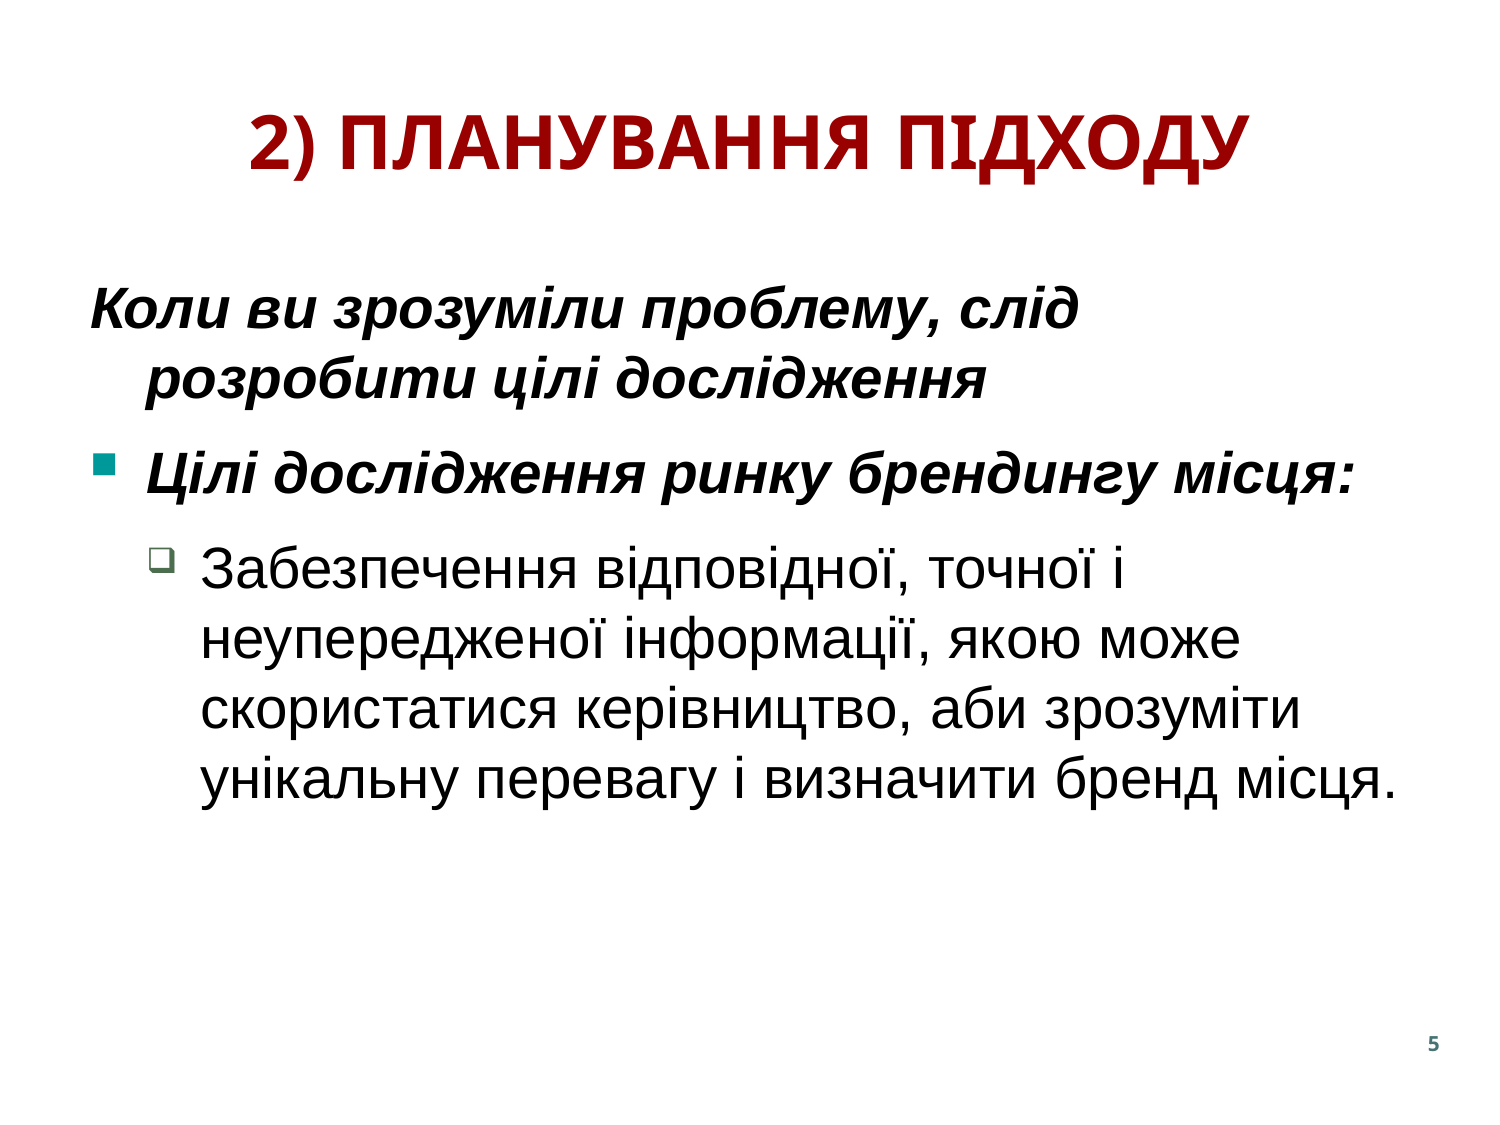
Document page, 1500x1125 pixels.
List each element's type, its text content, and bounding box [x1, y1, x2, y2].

text_box 5 [1104, 1023, 1455, 1099]
list Коли ви зрозуміли проблему, слід розробити цілі дослідження Цілі дослідження ринку брендингу місця: Забезпечення відповідної, точної і неупередженої інформації, якою може скористатися керівництво, аби зрозуміти унікальну перевагу і визначити бренд місця. [74, 262, 1426, 1006]
title 2) Планування підходу [74, 45, 1426, 233]
